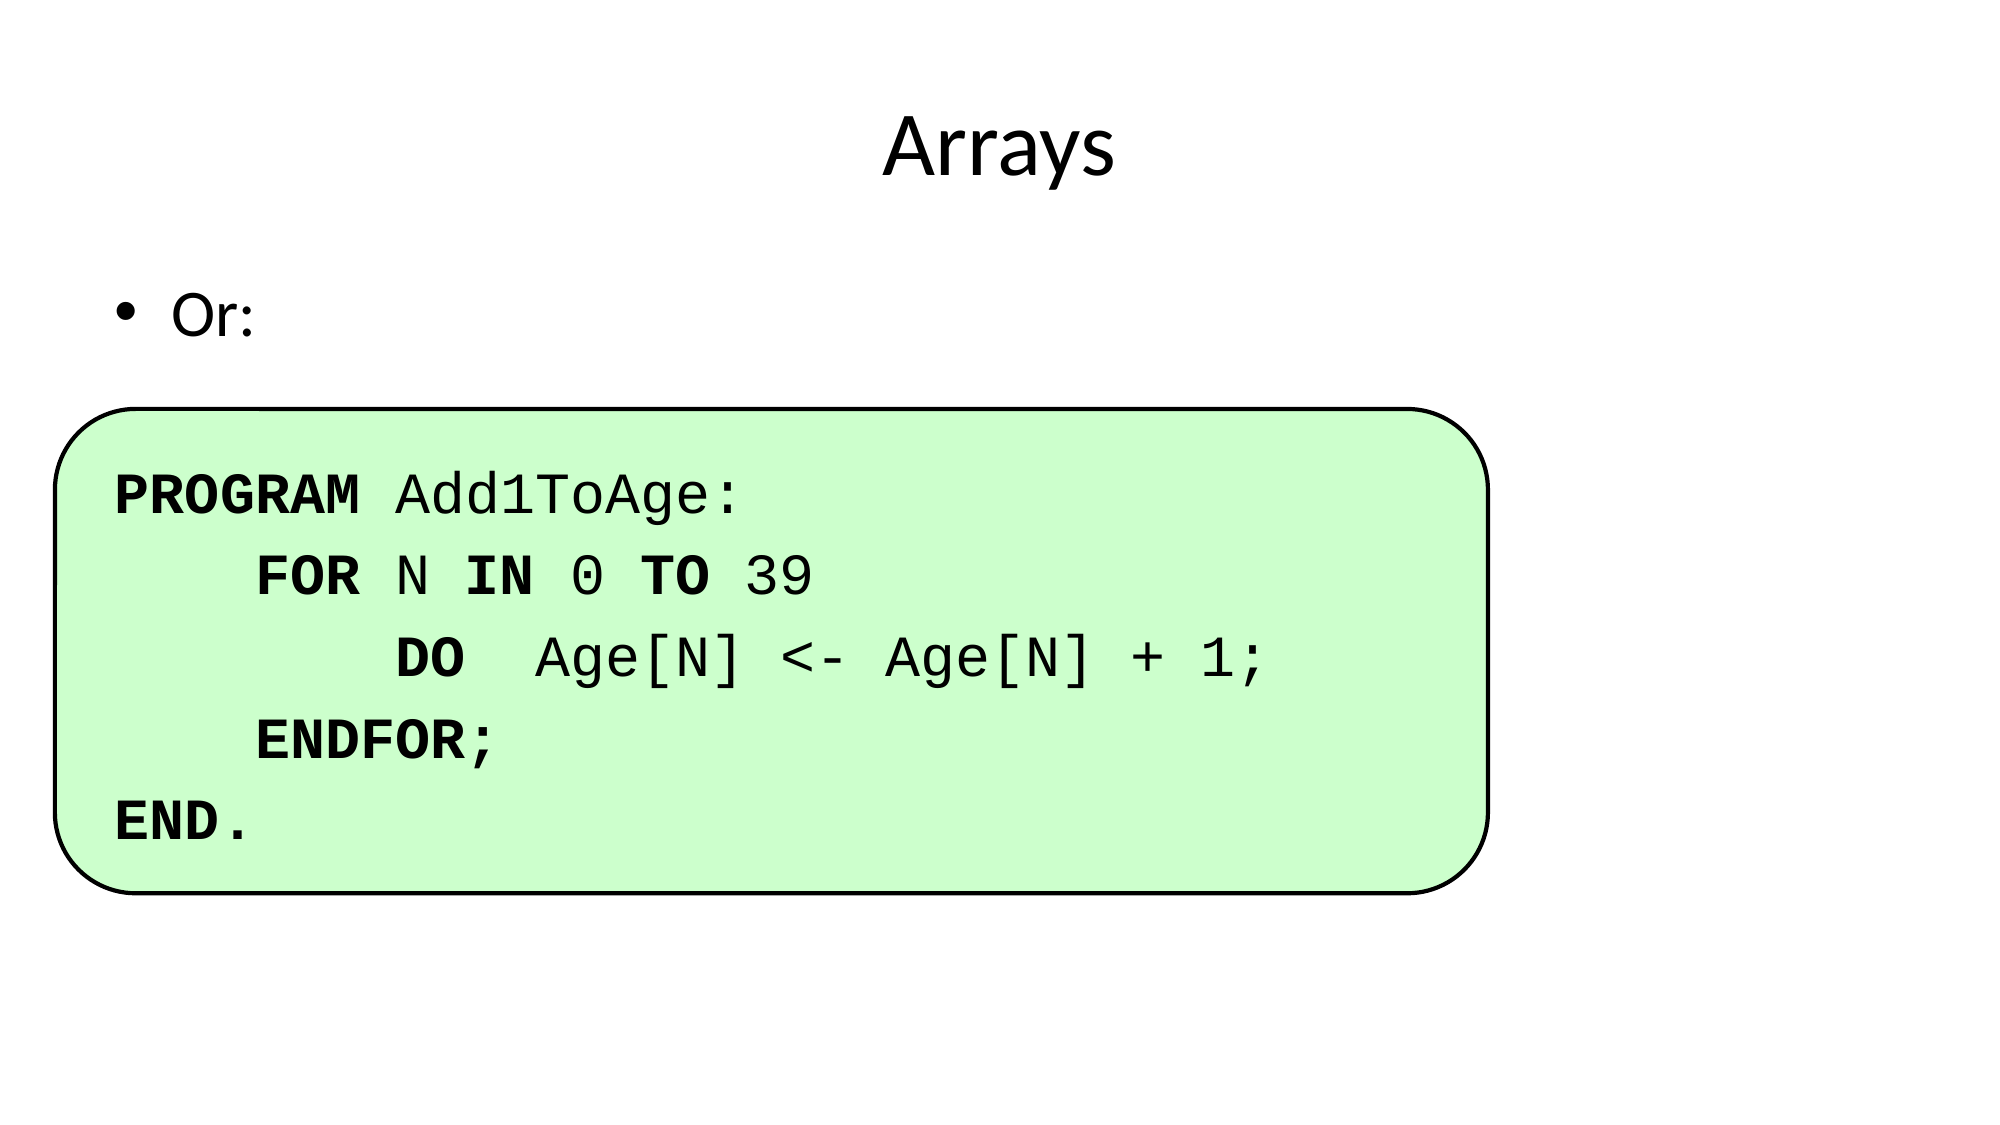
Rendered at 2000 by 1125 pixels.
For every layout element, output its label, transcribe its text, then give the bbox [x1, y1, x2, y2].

title Arrays [99, 45, 1900, 233]
text_box [52, 415, 99, 887]
list Or: PROGRAM Add1ToAge: FOR N IN 0 TO 39 DO Age[N] <- Age[N] + 1; ENDFOR; END. [99, 262, 1900, 1005]
